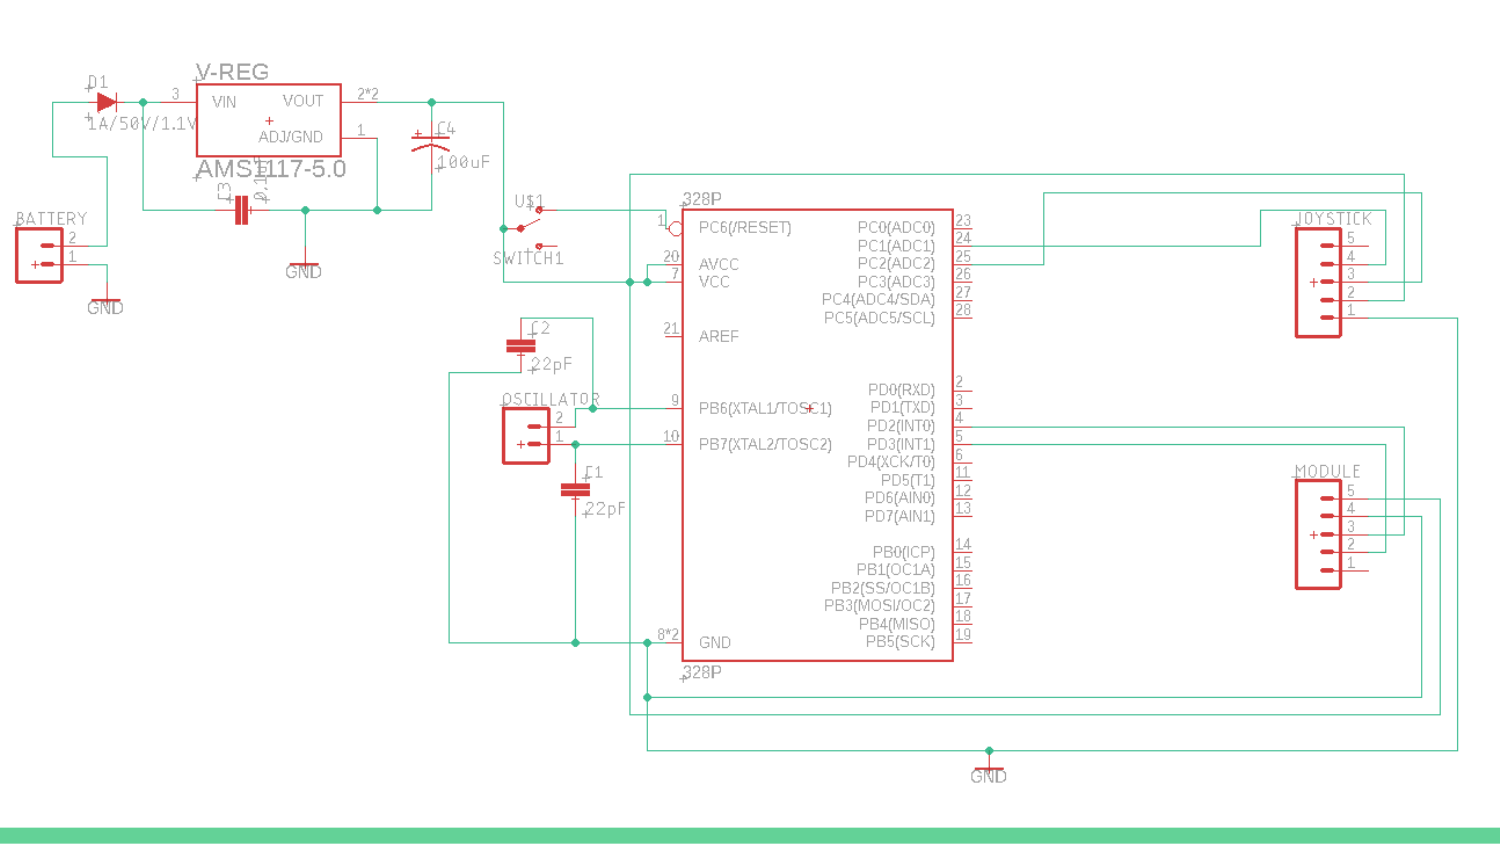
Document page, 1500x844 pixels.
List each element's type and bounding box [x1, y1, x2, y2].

picture [0, 51, 1500, 792]
